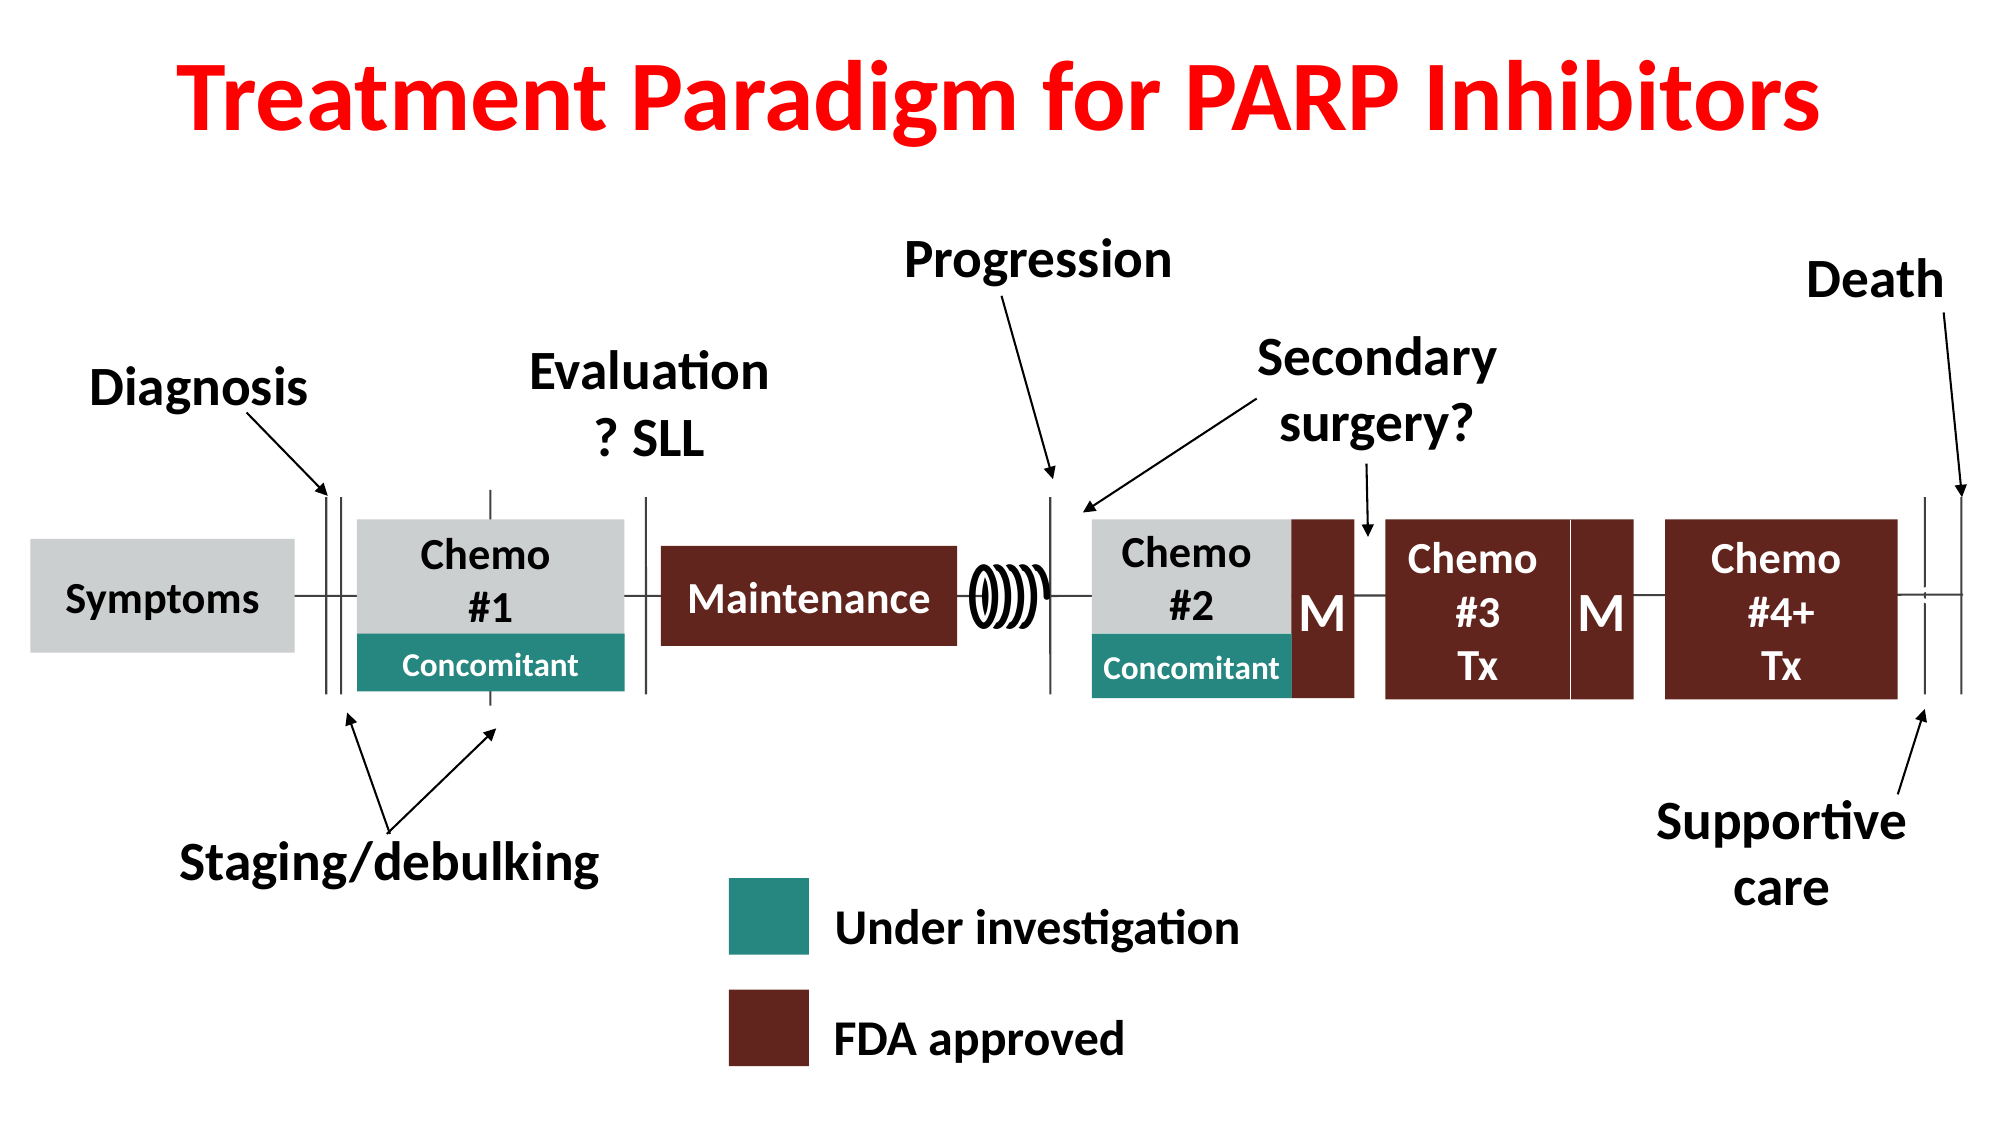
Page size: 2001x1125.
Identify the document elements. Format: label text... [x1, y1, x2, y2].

picture [969, 555, 1051, 638]
title Treatment Paradigm for PARP Inhibitors [39, 9, 1960, 172]
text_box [728, 940, 1259, 1075]
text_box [30, 212, 1967, 929]
